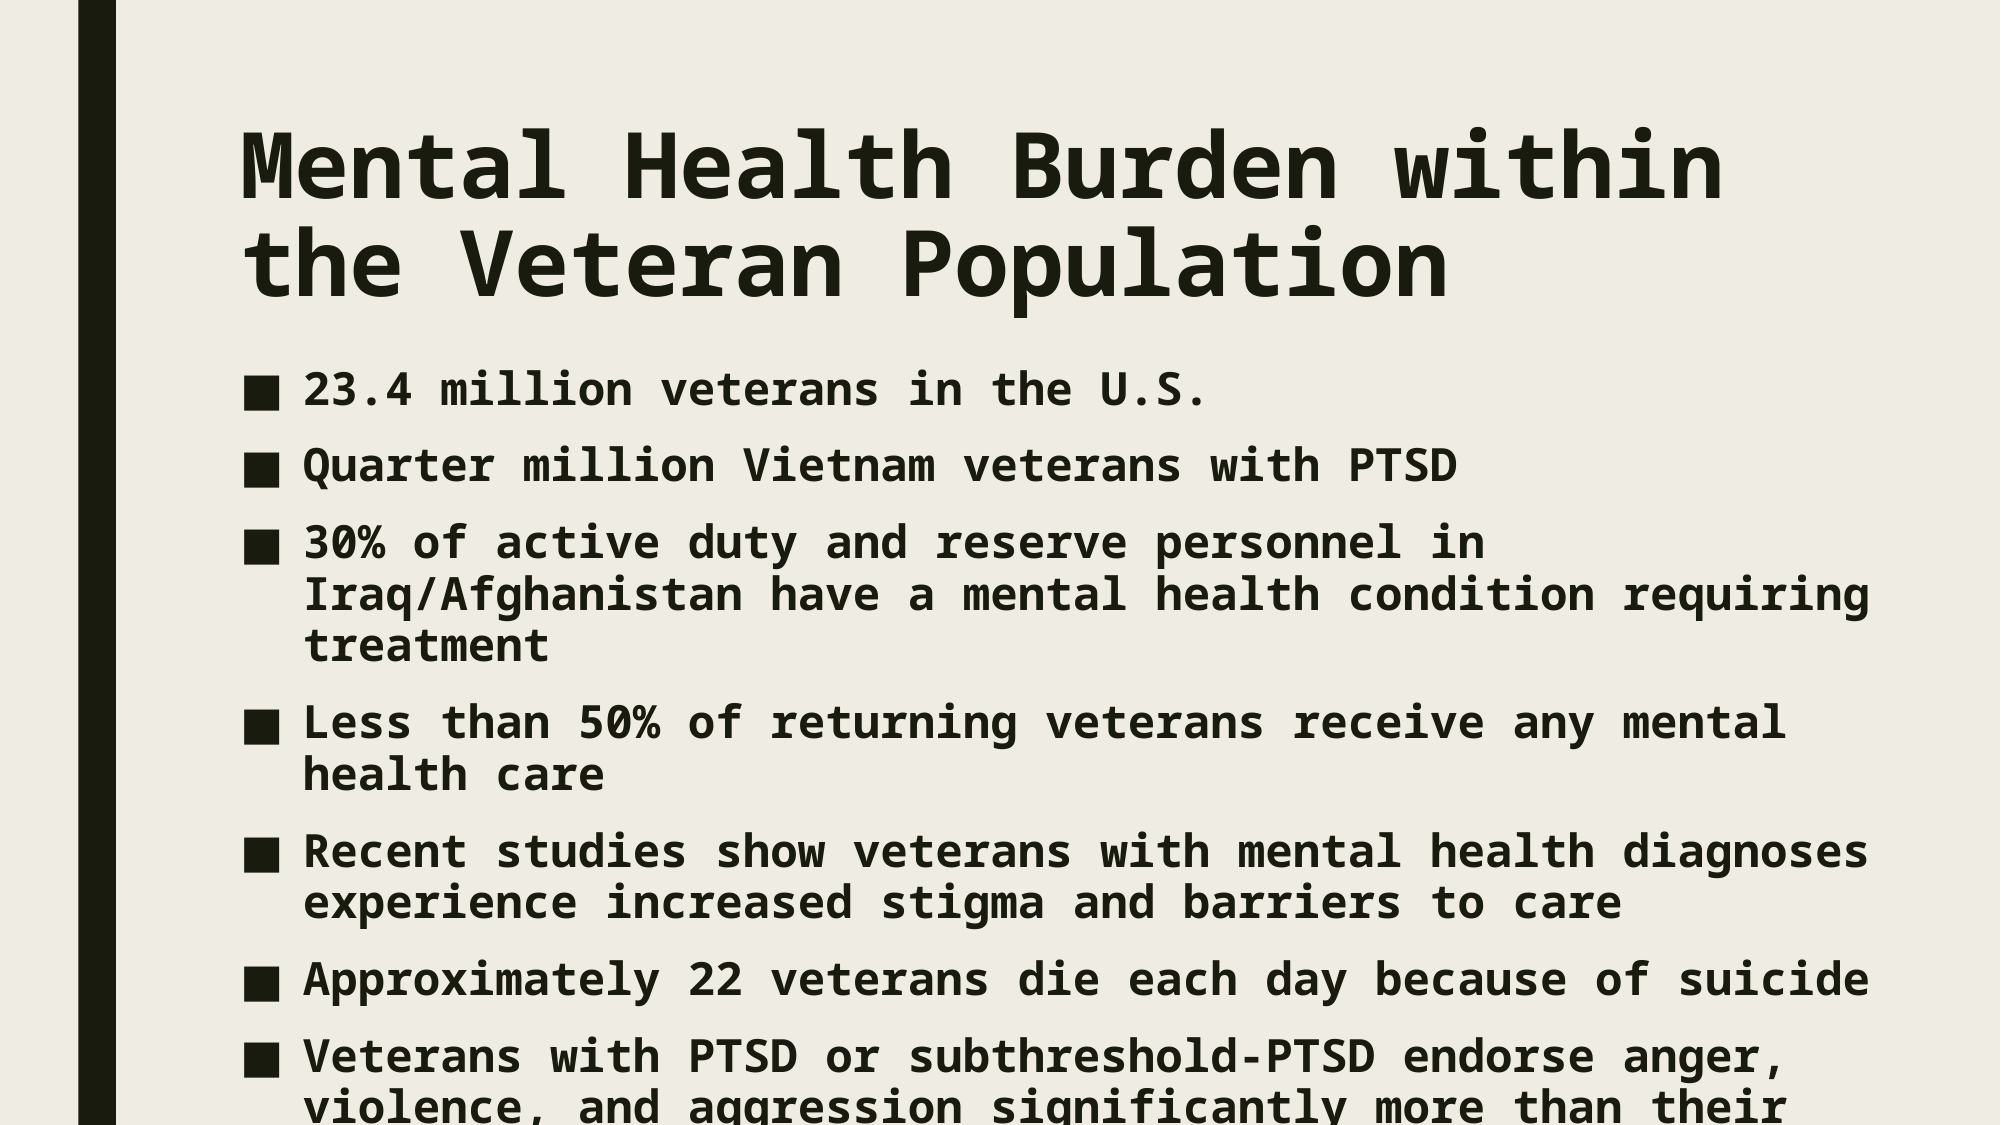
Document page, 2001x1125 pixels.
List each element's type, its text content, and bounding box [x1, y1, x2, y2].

list 23.4 million veterans in the U.S. Quarter million Vietnam veterans with PTSD 30% of active duty and reserve personnel in Iraq/Afghanistan have a mental health condition requiring treatment Less than 50% of returning veterans receive any mental health care Recent studies show veterans with mental health diagnoses experience increased stigma and barriers to care Approximately 22 veterans die each day because of suicide Veterans with PTSD or subthreshold-PTSD endorse anger, violence, and aggression significantly more than their colleagues without PTSD [225, 356, 1926, 1072]
title Mental Health Burden within the Veteran Population [225, 112, 1800, 356]
